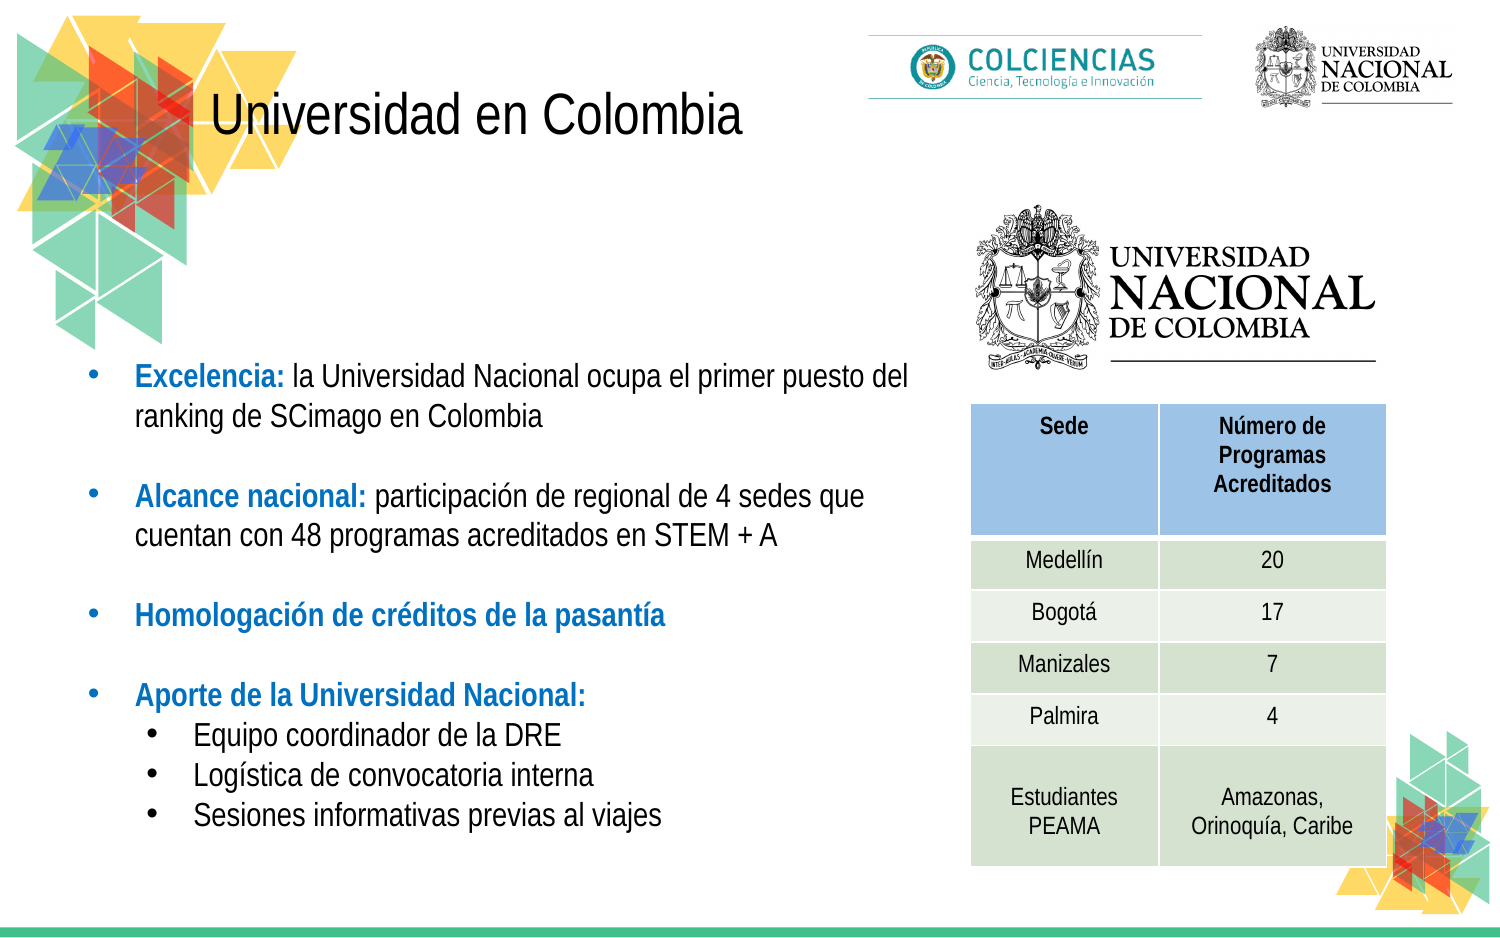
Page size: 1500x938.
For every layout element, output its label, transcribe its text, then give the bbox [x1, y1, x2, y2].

table_cell Medellín [971, 541, 1158, 589]
picture [860, 24, 1206, 109]
table_cell 7 [1160, 643, 1386, 693]
table_cell Bogotá [971, 591, 1158, 641]
table_cell 4 [1160, 695, 1386, 745]
table_cell Amazonas, Orinoquía, Caribe [1160, 746, 1333, 866]
picture [967, 197, 1391, 383]
table_cell Estudiantes PEAMA [971, 746, 1158, 866]
text_box Excelencia: la Universidad Nacional ocupa el primer puesto del ranking de SCimago en Colombia Alcance nacional: participación de regional de 4 sedes que cuentan con 48 programas acreditados en STEM + A Homologación de créditos de la pasantía Aporte de la Universidad Nacional: Equipo coordinador de la DRE Logística de convocatoria interna Sesiones informativas previas al viajes [73, 346, 942, 871]
table_cell 17 [1160, 591, 1386, 641]
picture [1251, 22, 1460, 114]
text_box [14, 15, 302, 350]
text_box [0, 927, 1500, 938]
table_cell 20 [1160, 541, 1386, 589]
text_box Universidad en Colombia [302, 87, 1171, 144]
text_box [1333, 730, 1491, 915]
table_header Sede [971, 404, 1158, 535]
table_header Número de Programas Acreditados [1160, 404, 1386, 535]
table_cell Palmira [971, 695, 1158, 745]
table_cell Manizales [971, 643, 1158, 693]
